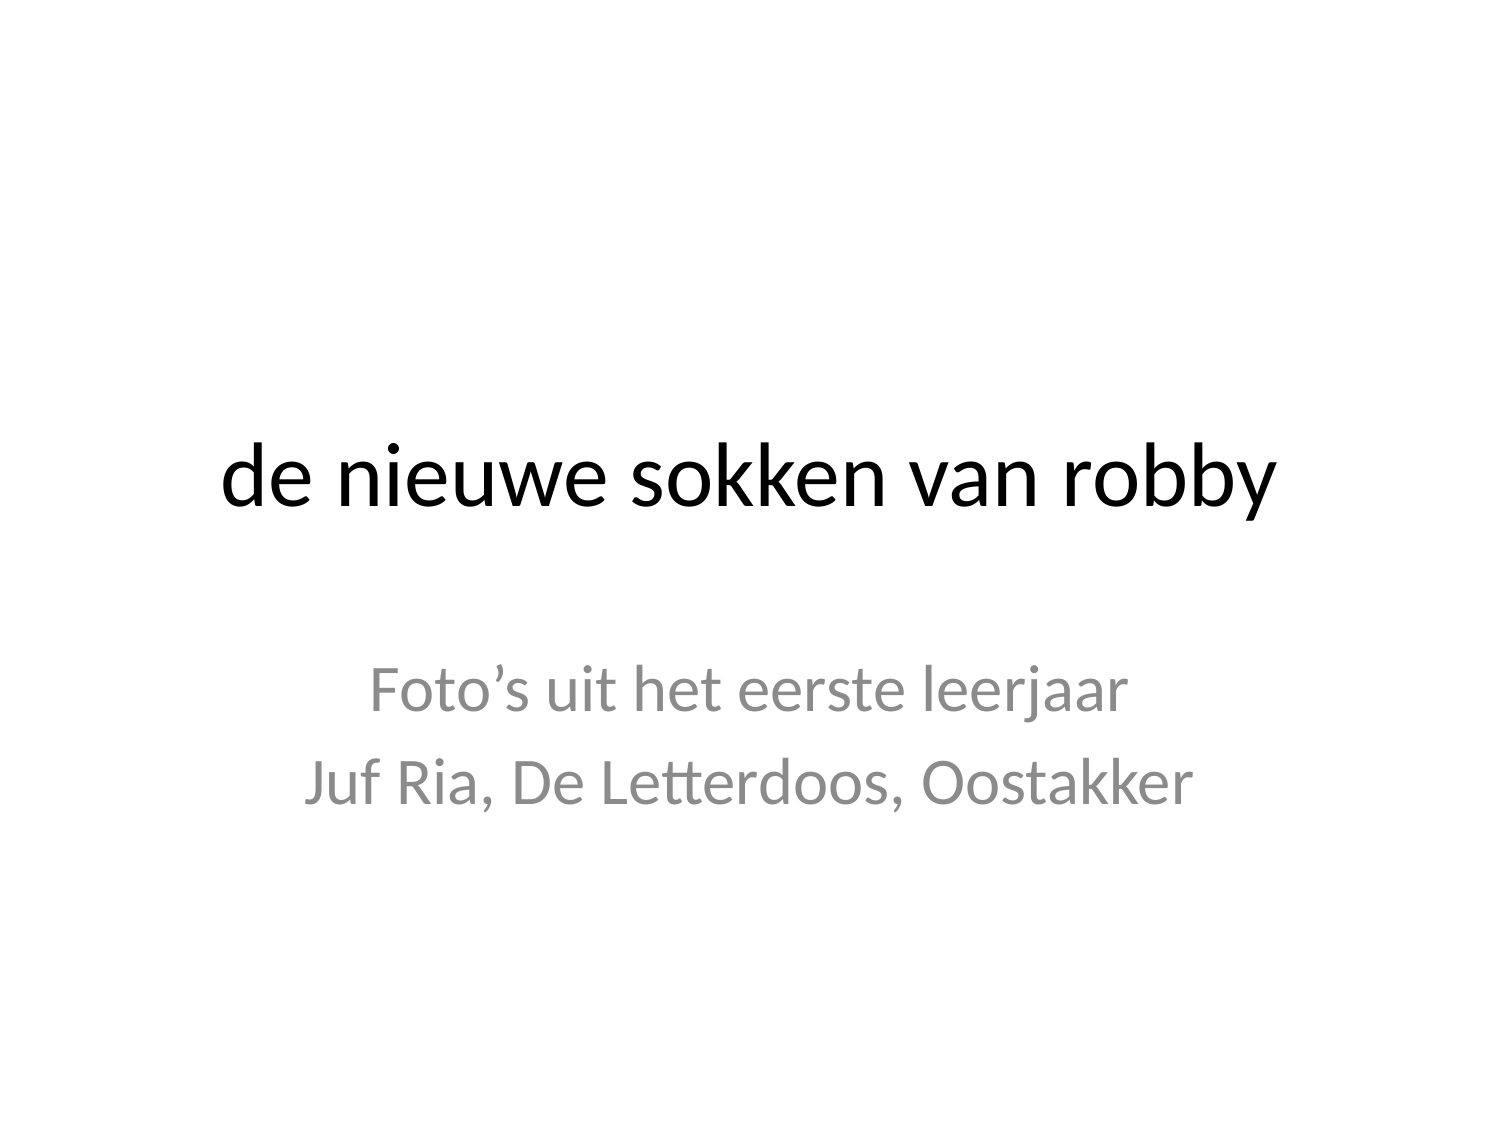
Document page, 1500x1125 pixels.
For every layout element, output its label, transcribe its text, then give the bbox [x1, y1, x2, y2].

subtitle Foto’s uit het eerste leerjaar Juf Ria, De Letterdoos, Oostakker [225, 637, 1275, 925]
title de nieuwe sokken van robby [112, 349, 1388, 591]
